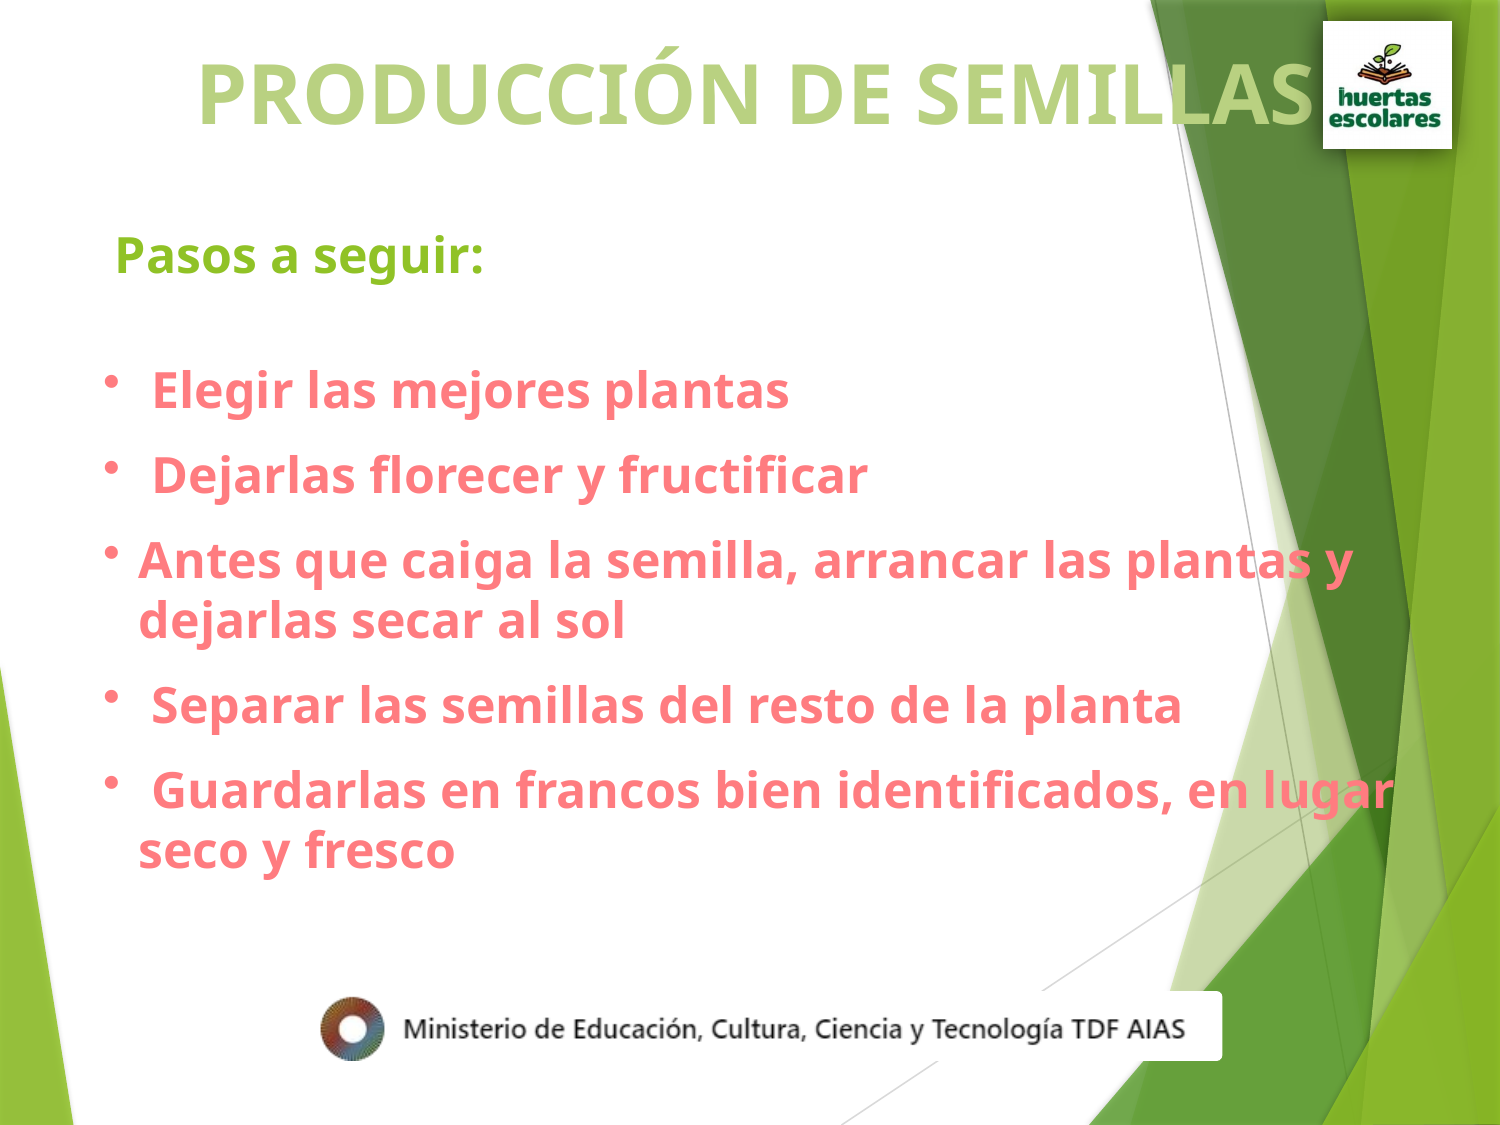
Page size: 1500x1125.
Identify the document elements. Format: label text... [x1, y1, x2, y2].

text_box Elegir las mejores plantas Dejarlas florecer y fructificar Antes que caiga la semilla, arrancar las plantas y dejarlas secar al sol Separar las semillas del resto de la planta Guardarlas en francos bien identificados, en lugar seco y fresco [88, 350, 1424, 886]
text_box [123, 149, 1388, 173]
picture [296, 990, 1223, 1062]
text_box Pasos a seguir: [100, 215, 514, 291]
text_box PRODUCCIÓN DE SEMILLAS [123, 33, 1304, 149]
picture [1323, 20, 1453, 150]
